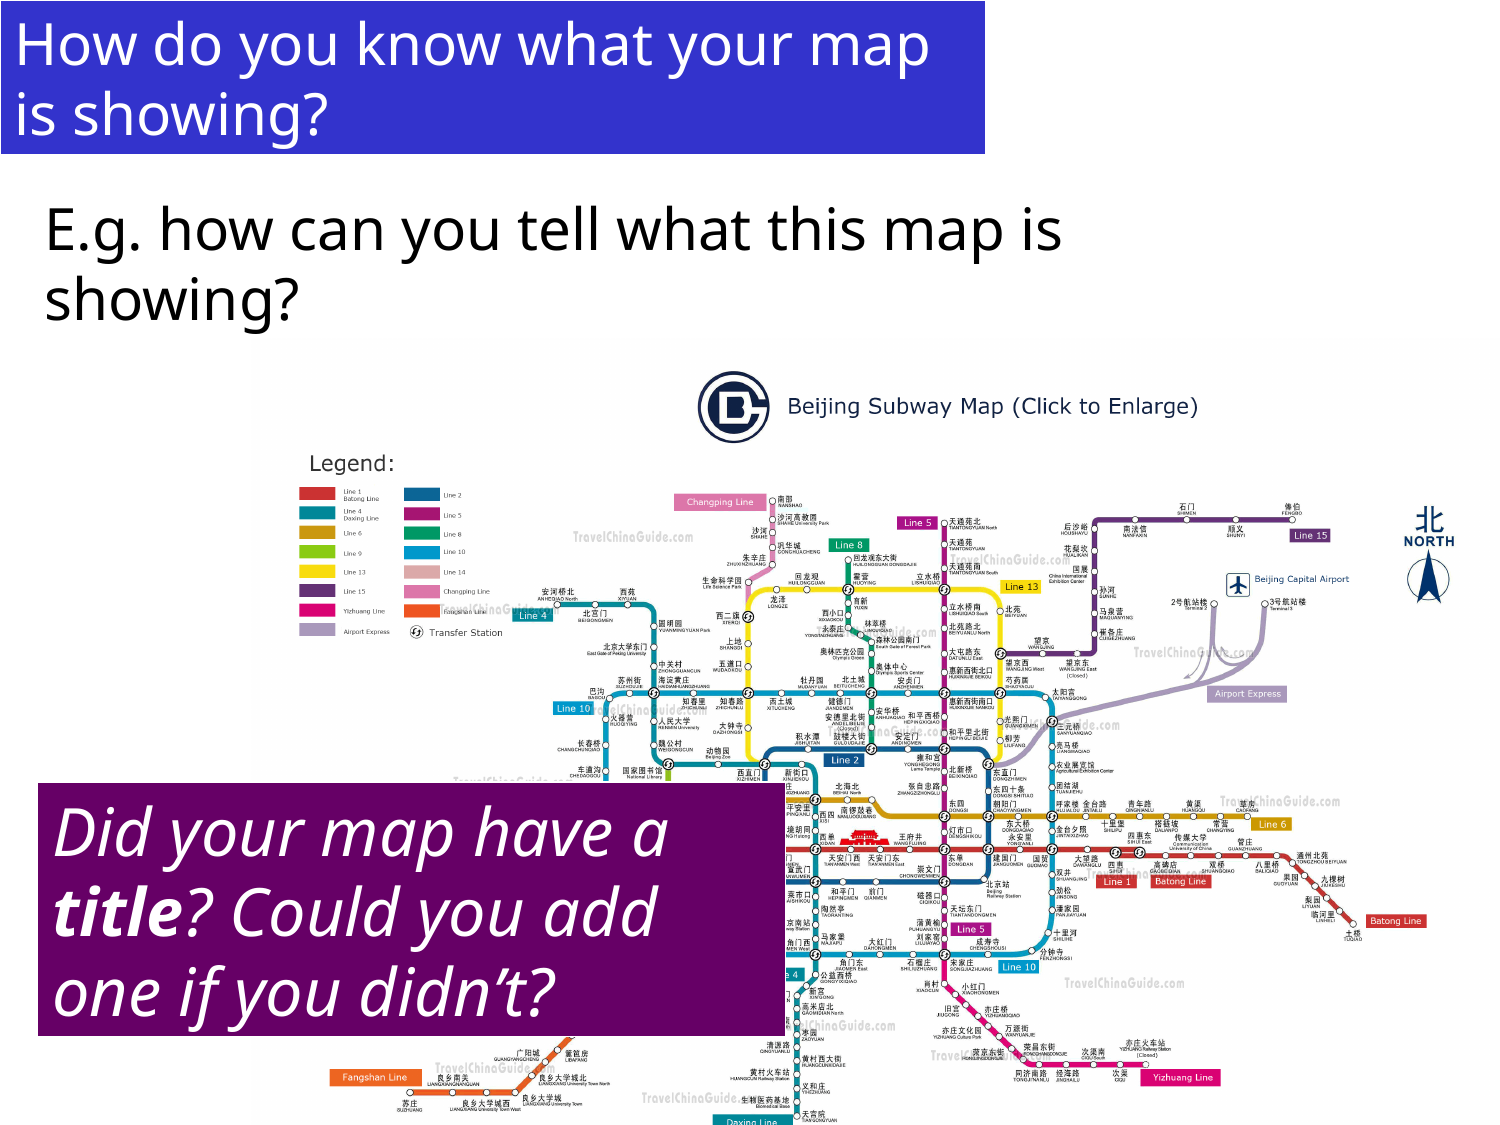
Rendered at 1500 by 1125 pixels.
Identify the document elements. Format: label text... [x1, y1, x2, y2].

picture [251, 337, 1500, 1125]
text_box How do you know what your map is showing? [0, 0, 987, 155]
text_box E.g. how can you tell what this map is showing? [29, 184, 1103, 340]
text_box Did your map have a title? Could you add one if you didn’t? [37, 782, 245, 1037]
